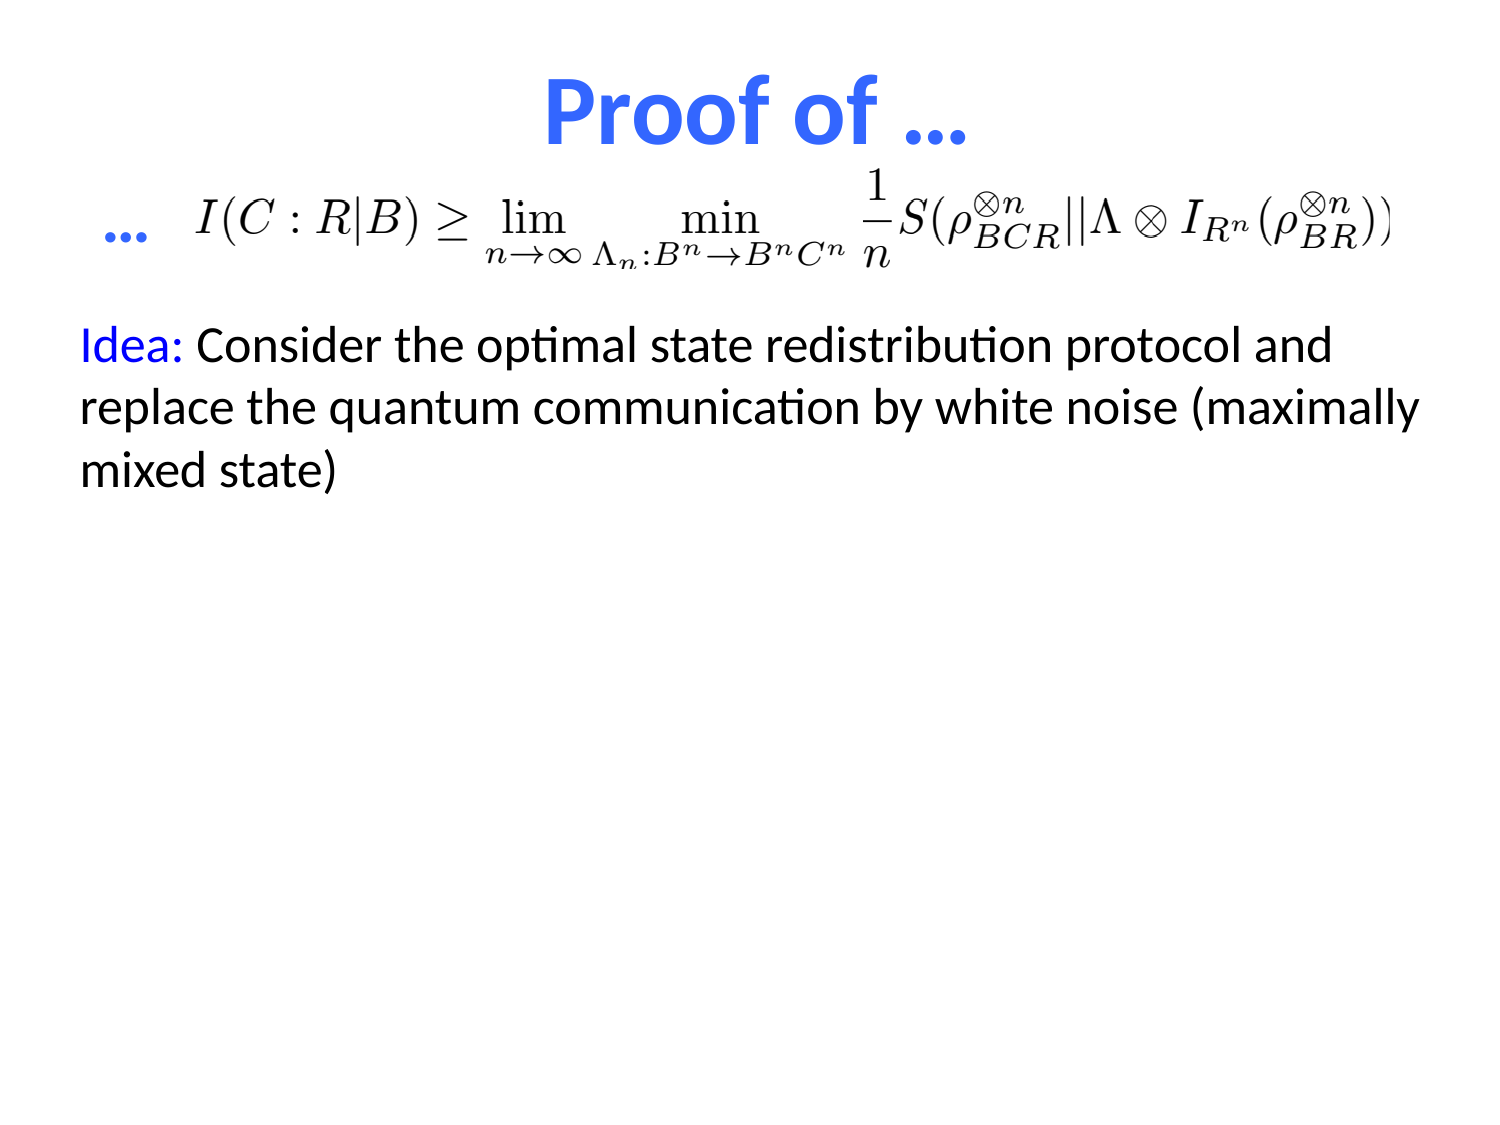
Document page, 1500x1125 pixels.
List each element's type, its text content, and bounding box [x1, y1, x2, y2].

text_box Proof of … [26, 0, 1500, 248]
text_box Idea: Consider the optimal state redistribution protocol and replace the quantum communication by white noise (maximally mixed state) [64, 302, 1452, 505]
picture [194, 167, 1390, 269]
text_box … [26, 164, 242, 264]
